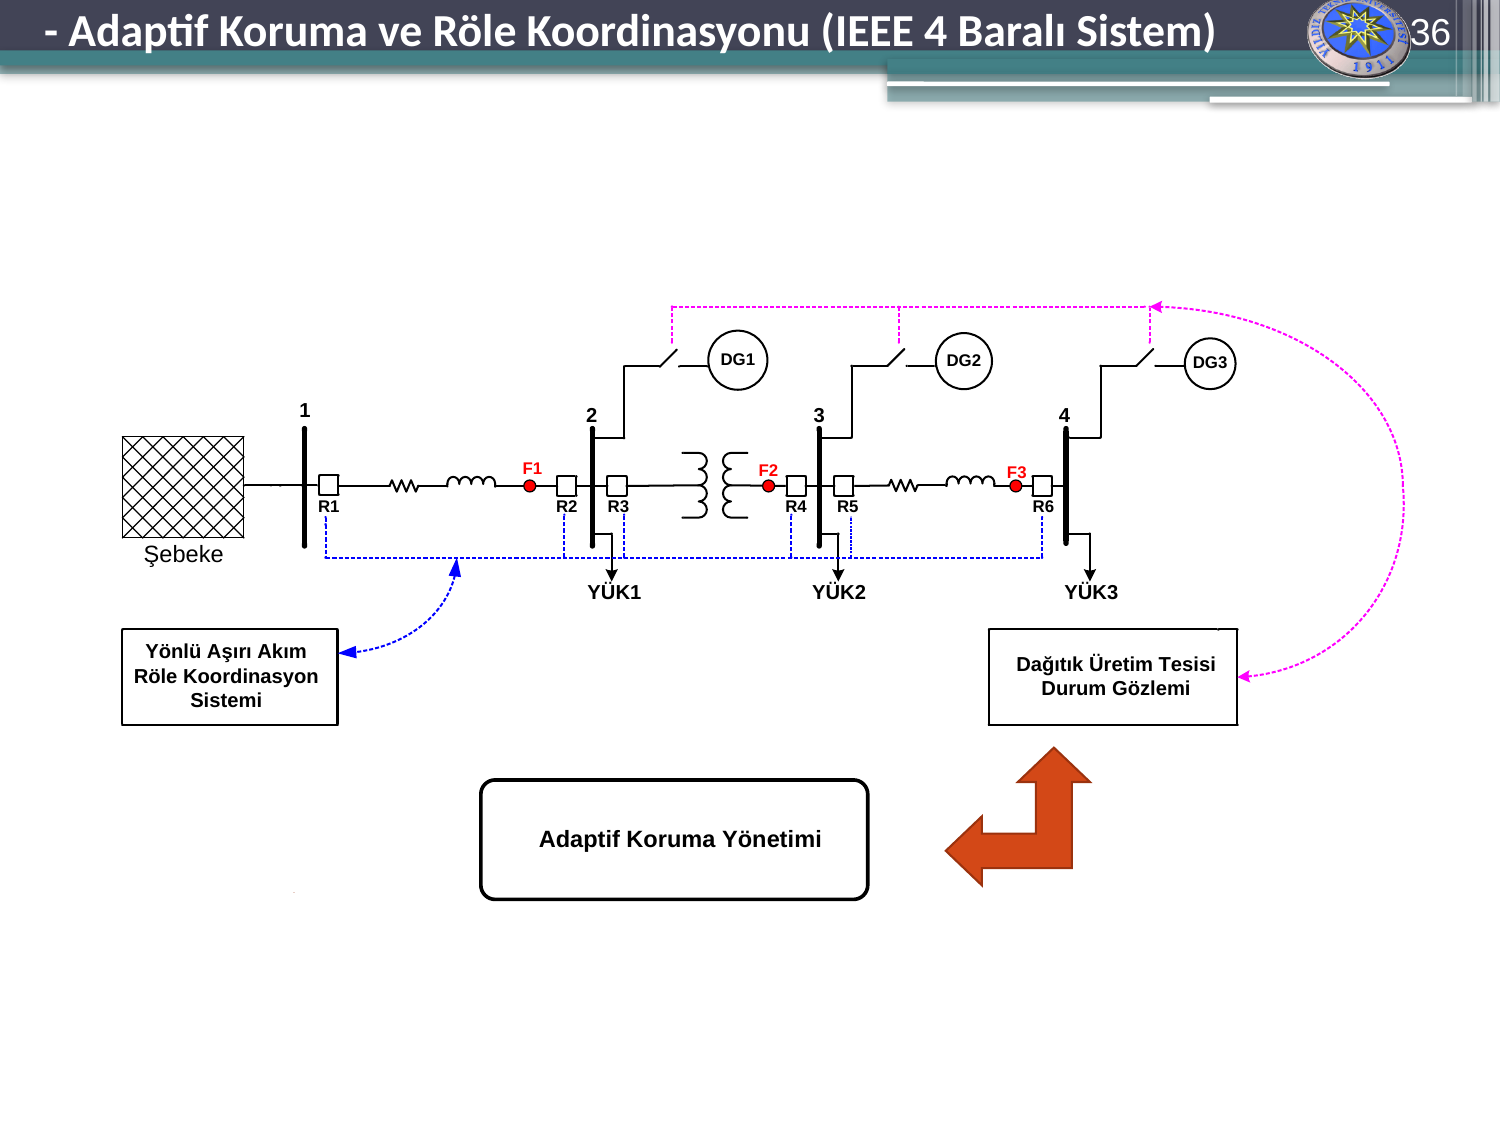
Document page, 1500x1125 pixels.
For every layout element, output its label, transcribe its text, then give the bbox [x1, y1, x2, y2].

picture [1304, 0, 1411, 90]
text_box - Adaptif Koruma ve Röle Koordinasyonu (IEEE 4 Baralı Sistem) [29, 1, 1270, 64]
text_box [52, 255, 1448, 906]
slide_number 36 [1417, 1, 1466, 61]
